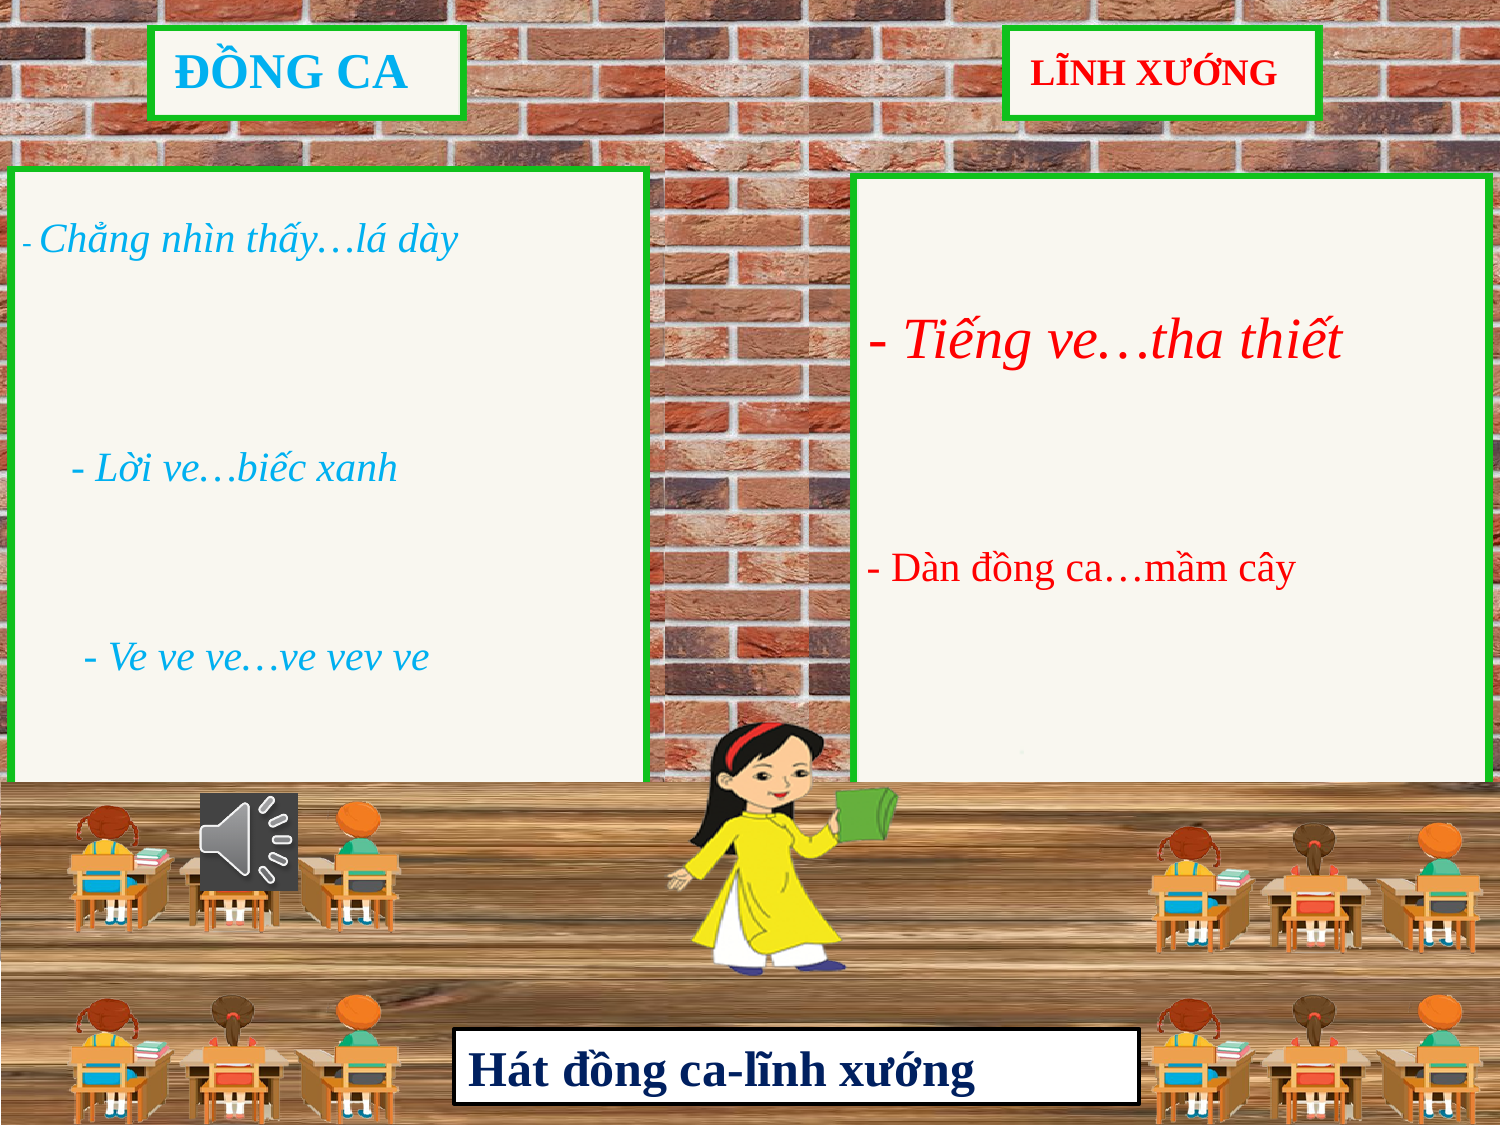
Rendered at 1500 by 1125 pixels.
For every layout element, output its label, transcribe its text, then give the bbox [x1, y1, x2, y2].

text_box Hát đồng ca-lĩnh xướng [452, 1027, 1141, 1106]
text_box - Tiếng ve…tha thiết [854, 292, 1373, 378]
text_box - Dàn đồng ca…mầm cây [851, 532, 1323, 598]
text_box - Chẳng nhìn thấy…lá dày [0, 203, 756, 269]
text_box LĨNH XƯỚNG [1015, 40, 1500, 101]
picture [0, 0, 1500, 1125]
text_box ĐỒNG CA [159, 30, 455, 106]
text_box - Lời ve…biếc xanh [56, 432, 424, 498]
text_box - Ve ve ve…ve vev ve [68, 621, 456, 687]
